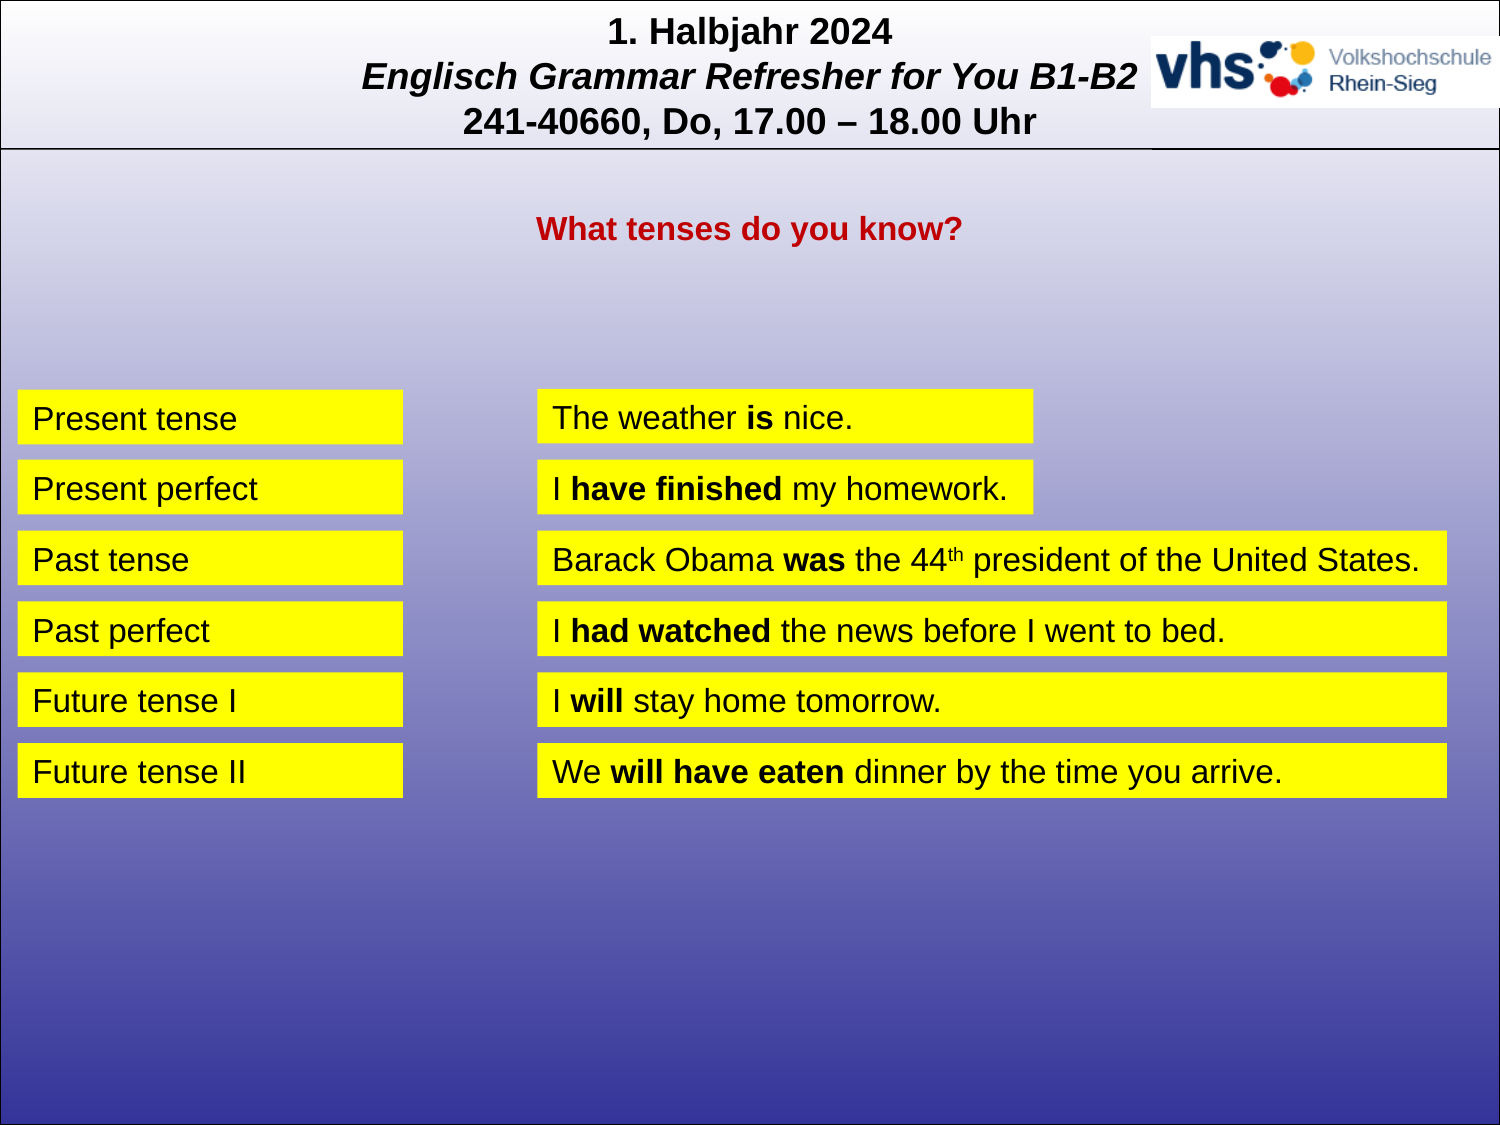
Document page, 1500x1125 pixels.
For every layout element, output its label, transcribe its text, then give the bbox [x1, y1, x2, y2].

text_box Present tense [17, 389, 403, 445]
text_box Past tense [17, 530, 403, 586]
picture [1151, 36, 1500, 108]
text_box Future tense I [17, 672, 403, 727]
text_box What tenses do you know? [0, 199, 1500, 255]
text_box Past perfect [17, 601, 403, 657]
text_box Barack Obama was the 44th president of the United States. [537, 530, 1447, 586]
text_box I have finished my homework. [537, 459, 1034, 515]
text_box I will stay home tomorrow. [537, 672, 1447, 727]
text_box Present perfect [17, 459, 403, 515]
text_box The weather is nice. [537, 388, 1034, 444]
text_box Future tense II [17, 743, 403, 798]
text_box We will have eaten dinner by the time you arrive. [537, 743, 1447, 798]
text_box I had watched the news before I went to bed. [537, 601, 1447, 657]
